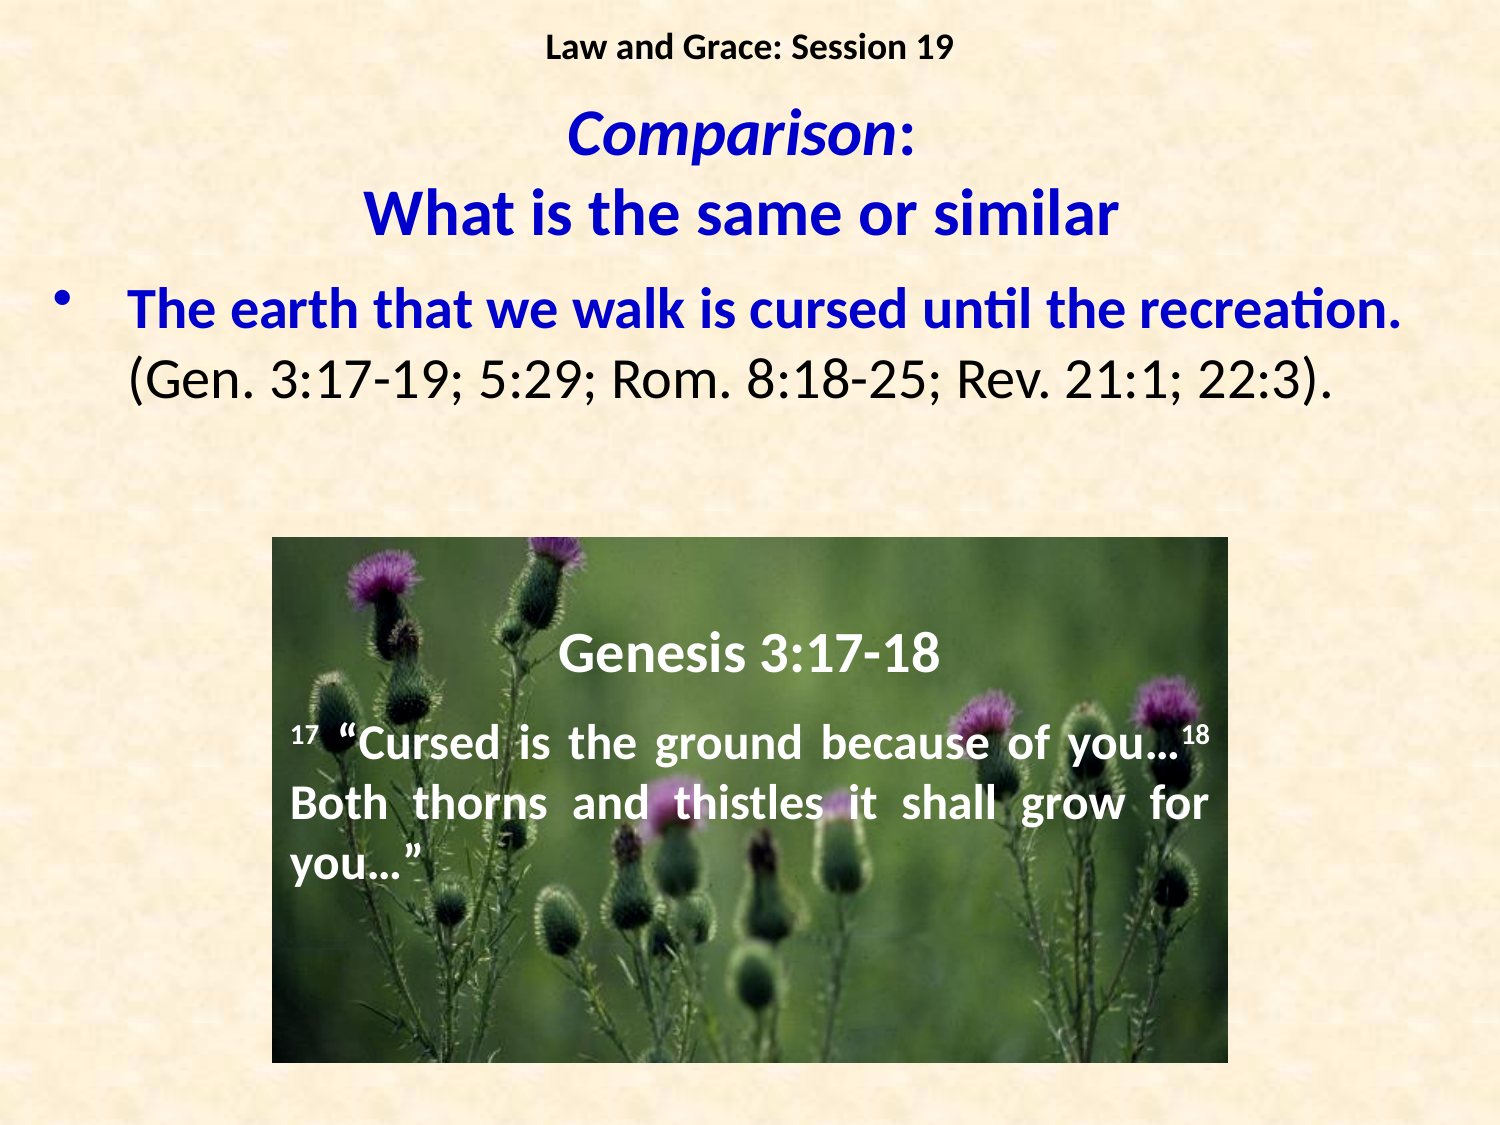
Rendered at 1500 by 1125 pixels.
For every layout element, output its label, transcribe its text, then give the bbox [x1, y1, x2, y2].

text_box The earth that we walk is cursed until the recreation. (Gen. 3:17-19; 5:29; Rom. 8:18-25; Rev. 21:1; 22:3). [37, 262, 1500, 445]
text_box Law and Grace: Session 19 [174, 14, 1325, 74]
text_box Comparison: What is the same or similar [112, 112, 1388, 225]
picture [0, 0, 1500, 1125]
